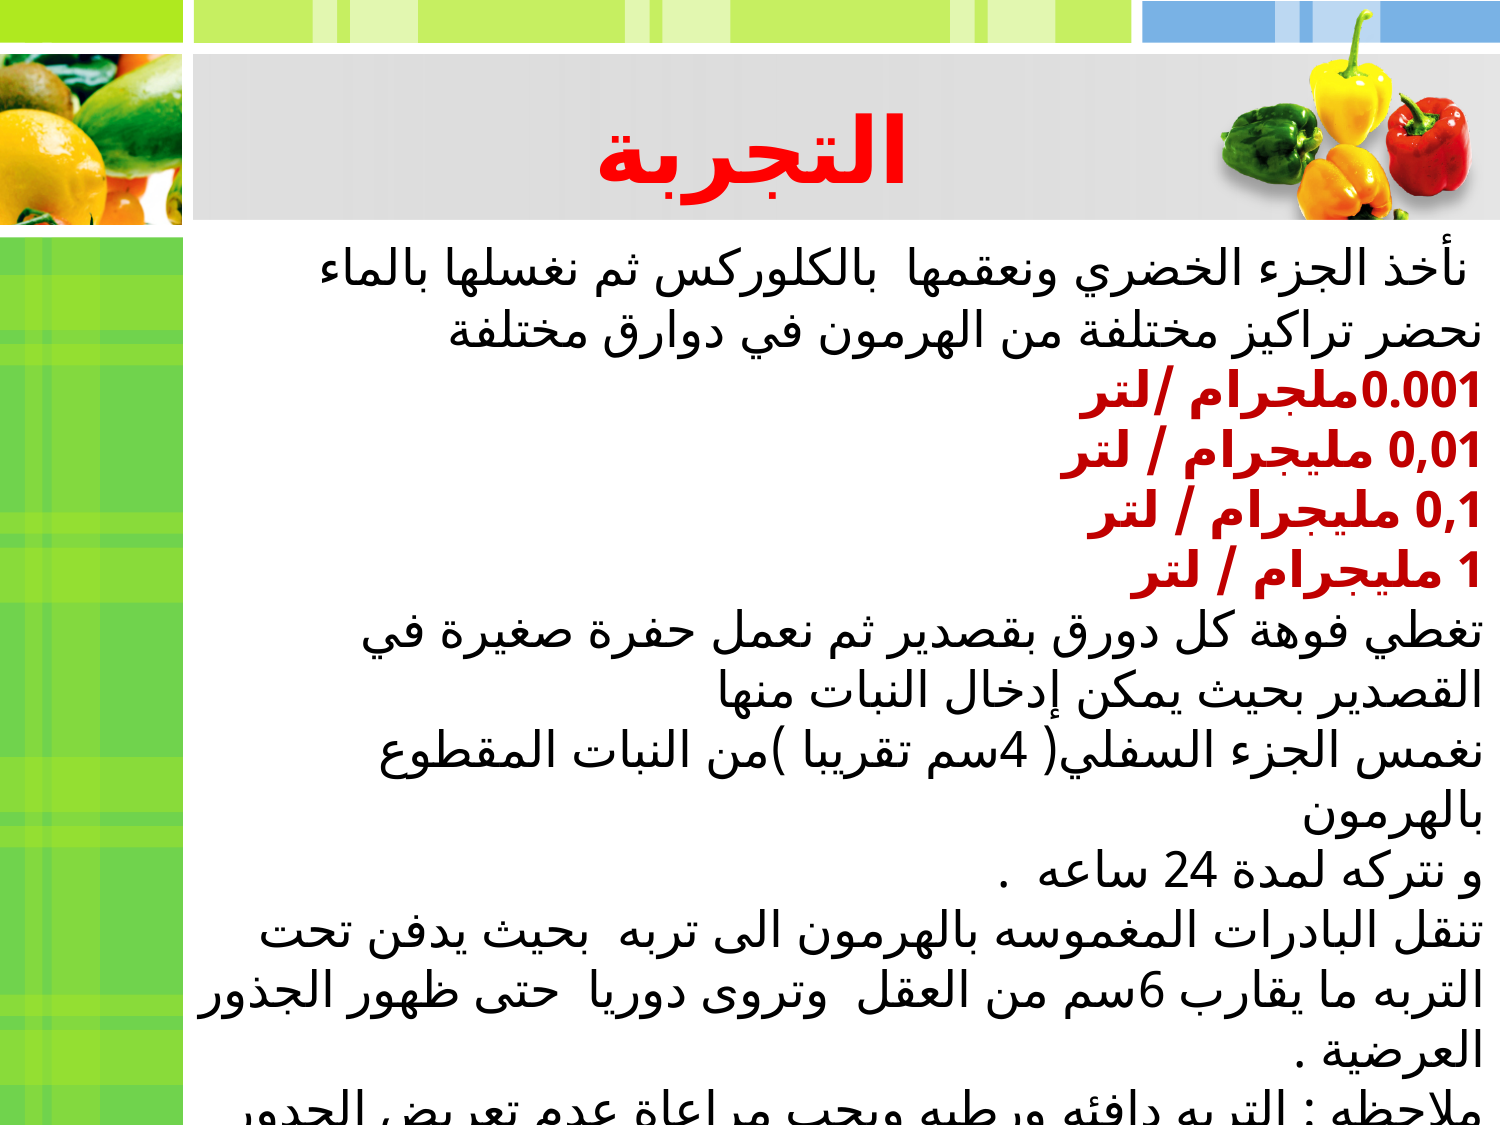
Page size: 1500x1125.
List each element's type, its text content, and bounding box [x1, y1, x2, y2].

text_box نأخذ الجزء الخضري ونعقمها بالكلوركس ثم نغسلها بالماء نحضر تراكيز مختلفة من الهرمون في دوارق مختلفة 0.001ملجرام /لتر 0,01 مليجرام / لتر 0,1 مليجرام / لتر 1 مليجرام / لتر تغطي فوهة كل دورق بقصدير ثم نعمل حفرة صغيرة في القصدير بحيث يمكن إدخال النبات منها نغمس الجزء السفلي( 4سم تقريبا )من النبات المقطوع بالهرمون و نتركه لمدة 24 ساعه . تنقل البادرات المغموسه بالهرمون الى تربه بحيث يدفن تحت التربه ما يقارب 6سم من العقل وتروى دوريا حتى ظهور الجذور العرضية . ملاحظه : التربه دافئه ورطبه ويجب مراعاة عدم تعريض الجدور للضوء . تسجل النتائج وتناقش مع التصوير . [183, 219, 1500, 1125]
picture [1207, 9, 1483, 219]
text_box التجربة [580, 84, 927, 210]
picture [0, 54, 182, 225]
